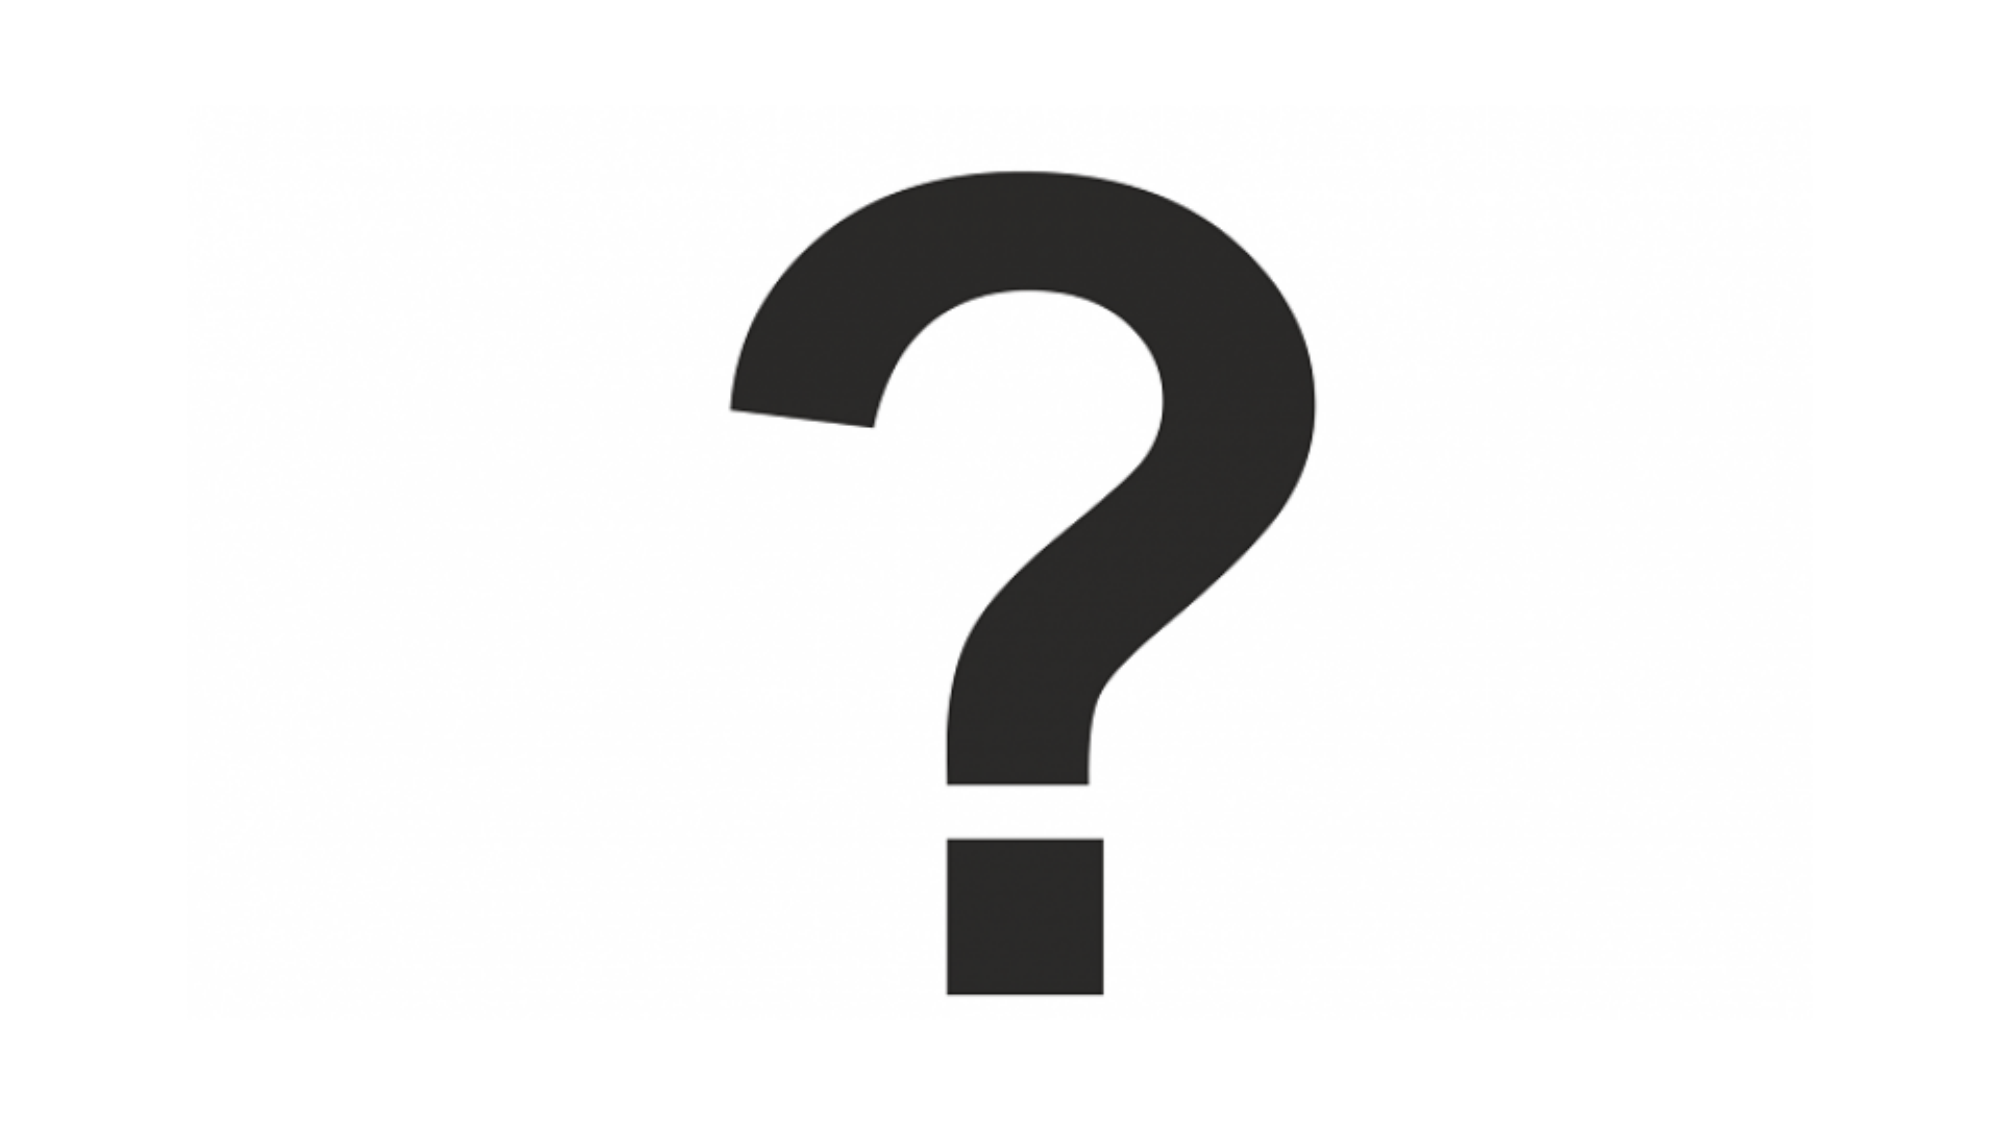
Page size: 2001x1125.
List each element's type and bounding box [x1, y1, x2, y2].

picture [187, 105, 1813, 1020]
